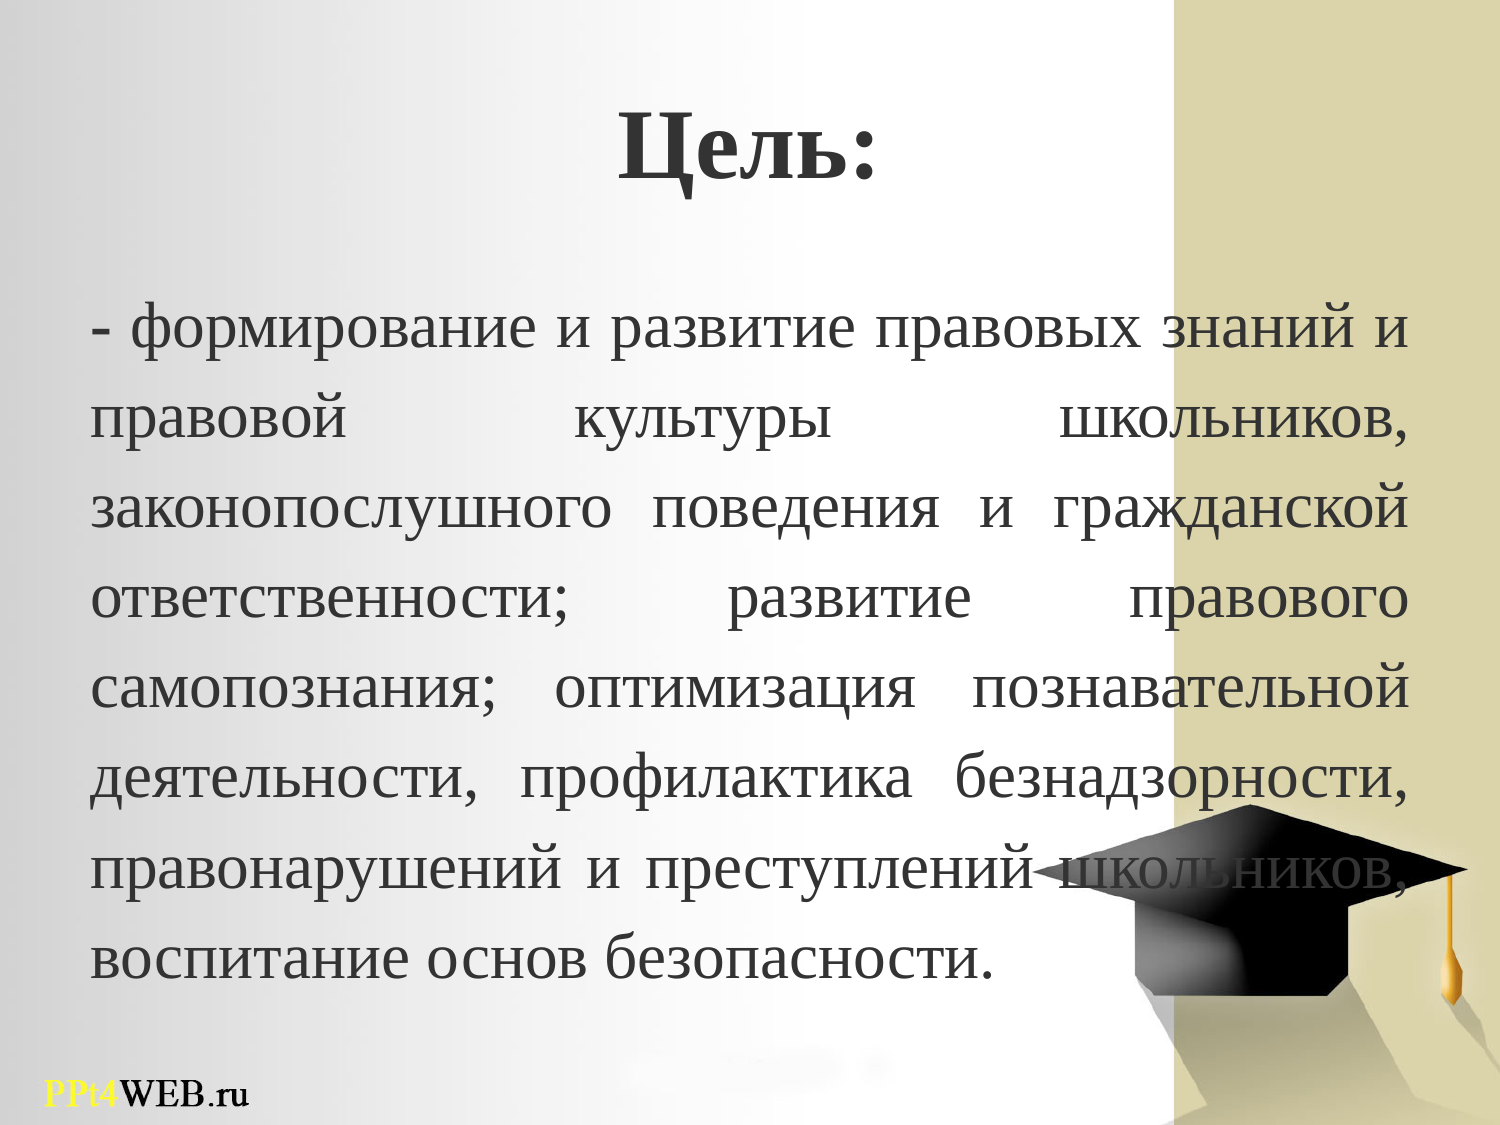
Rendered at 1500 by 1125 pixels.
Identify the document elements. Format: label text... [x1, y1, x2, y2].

picture [0, 0, 1500, 1125]
list - формирование и развитие правовых знаний и правовой культуры школьников, законопослушного поведения и гражданской ответственности; развитие правового самопознания; оптимизация познавательной деятельности, профилактика безнадзорности, правонарушений и преступлений школьников, воспитание основ безопасности. [75, 262, 1425, 1005]
title Цель: [75, 45, 1425, 233]
